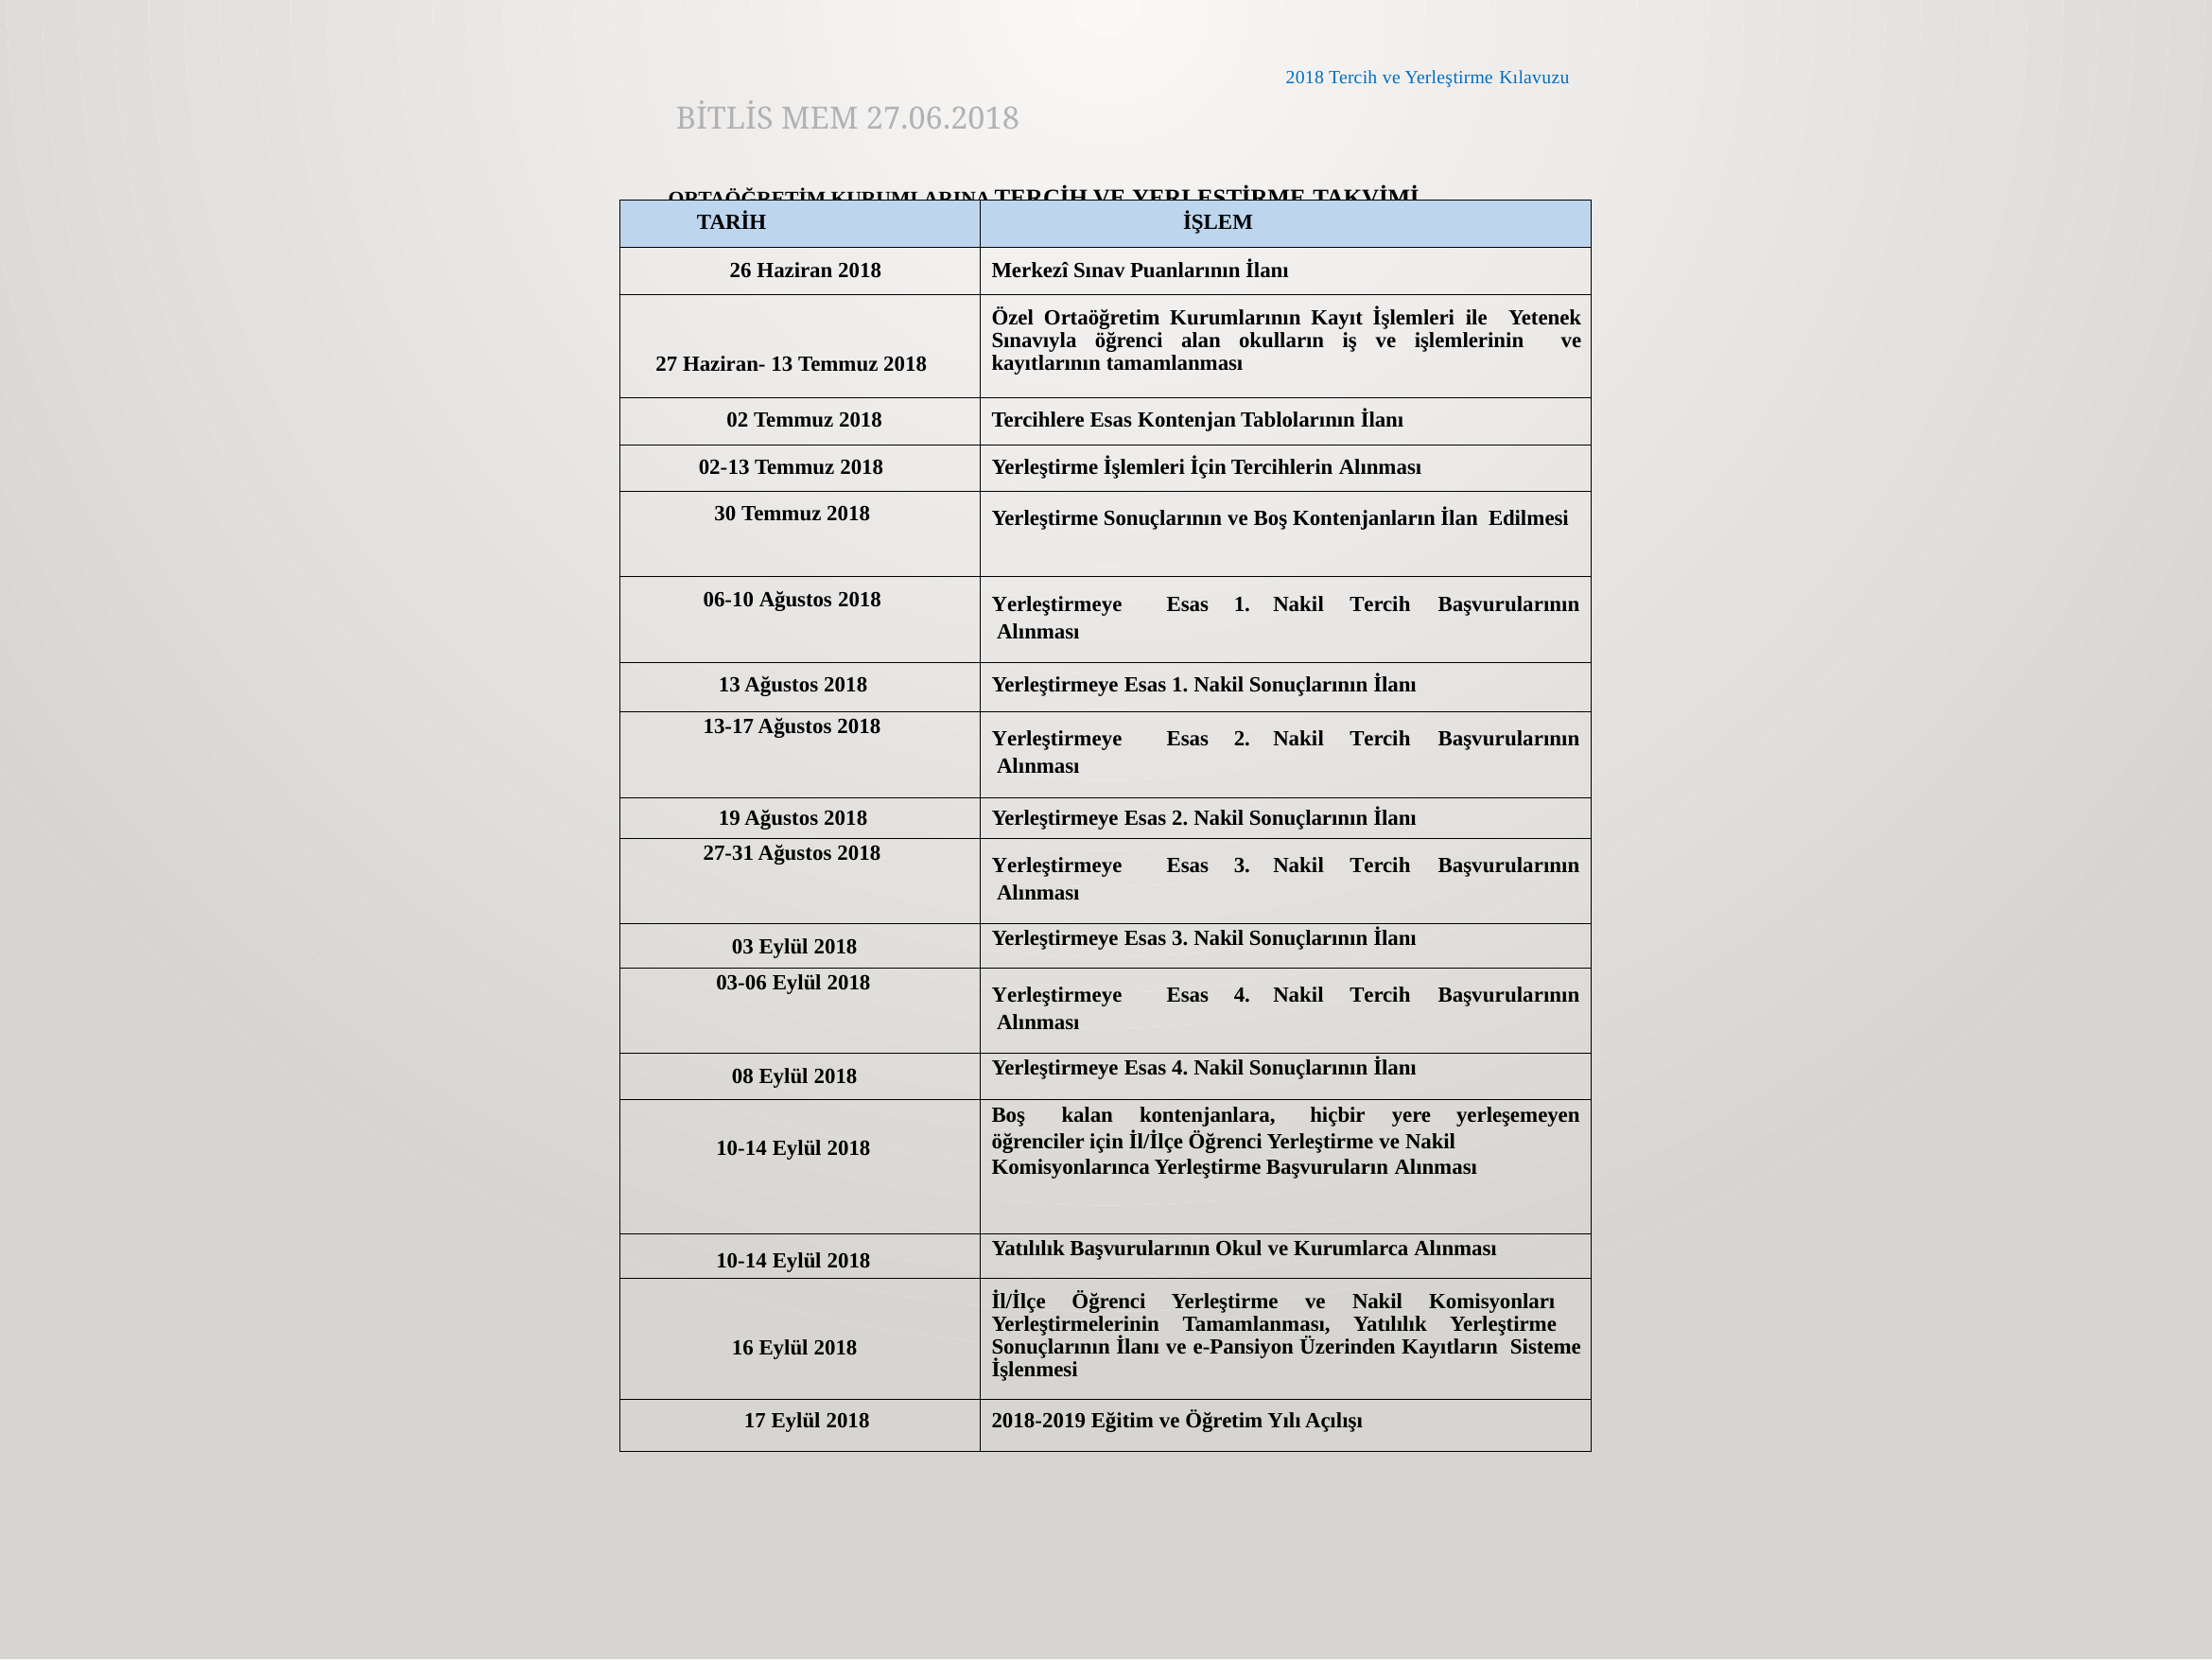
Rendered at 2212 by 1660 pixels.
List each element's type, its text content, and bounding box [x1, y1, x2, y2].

table_cell Yerleştirmeye Esas 3. Nakil Tercih Başvurularının Alınması [981, 839, 1591, 923]
table_cell 17 Eylül 2018 [620, 1400, 980, 1451]
table_cell 02 Temmuz 2018 [620, 398, 980, 445]
table_header TARİH [620, 201, 980, 247]
table_cell 2018-2019 Eğitim ve Öğretim Yılı Açılışı [981, 1400, 1591, 1451]
table_cell Yerleştirmeye Esas 4. Nakil Tercih Başvurularının Alınması [981, 969, 1591, 1053]
table_cell 13-17 Ağustos 2018 [620, 712, 980, 797]
table_cell 27-31 Ağustos 2018 [620, 839, 980, 923]
table_cell Tercihlere Esas Kontenjan Tablolarının İlanı [981, 398, 1591, 445]
table_cell Boş kalan kontenjanlara, hiçbir yere yerleşemeyen öğrenciler için İl/İlçe Öğrenci Yerleştirme ve Nakil Komisyonlarınca Yerleştirme Başvuruların Alınması [981, 1100, 1591, 1233]
table_cell 10-14 Eylül 2018 [620, 1100, 980, 1233]
table_cell 26 Haziran 2018 [620, 248, 980, 294]
table_cell 30 Temmuz 2018 [620, 492, 980, 576]
table_cell Yerleştirmeye Esas 2. Nakil Sonuçlarının İlanı [981, 798, 1591, 838]
footer BİTLİS MEM 27.06.2018 [371, 79, 1325, 155]
table_cell 08 Eylül 2018 [620, 1054, 980, 1099]
table_cell Yerleştirmeye Esas 4. Nakil Sonuçlarının İlanı [981, 1054, 1591, 1099]
text_box 2018 Tercih ve Yerleştirme Kılavuzu [1283, 62, 1582, 88]
table_cell 27 Haziran- 13 Temmuz 2018 [620, 295, 980, 397]
table_cell 13 Ağustos 2018 [620, 663, 980, 711]
table_cell 16 Eylül 2018 [620, 1279, 980, 1399]
table_header İŞLEM [981, 201, 1591, 247]
table_cell 03 Eylül 2018 [620, 924, 980, 968]
table_cell Merkezî Sınav Puanlarının İlanı [981, 248, 1591, 294]
table_cell Yerleştirme Sonuçlarının ve Boş Kontenjanların İlan Edilmesi [981, 492, 1591, 576]
table_cell 10-14 Eylül 2018 [620, 1234, 980, 1278]
text_box ORTAÖĞRETİM KURUMLARINA TERCİH VE YERLEŞTİRME TAKVİMİ [666, 168, 1481, 200]
table_cell İl/İlçe Öğrenci Yerleştirme ve Nakil Komisyonları Yerleştirmelerinin Tamamlanması, Yatılılık Yerleştirme Sonuçlarının İlanı ve e-Pansiyon Üzerinden Kayıtların Sisteme İşlenmesi [981, 1279, 1591, 1399]
table_cell Yerleştirmeye Esas 1. Nakil Tercih Başvurularının Alınması [981, 577, 1591, 662]
table_cell Yerleştirmeye Esas 2. Nakil Tercih Başvurularının Alınması [981, 712, 1591, 797]
table_cell Yerleştirmeye Esas 3. Nakil Sonuçlarının İlanı [981, 924, 1591, 968]
table_cell Yerleştirme İşlemleri İçin Tercihlerin Alınması [981, 446, 1591, 491]
table_cell 06-10 Ağustos 2018 [620, 577, 980, 662]
table_cell 19 Ağustos 2018 [620, 798, 980, 838]
table_cell Özel Ortaöğretim Kurumlarının Kayıt İşlemleri ile Yetenek Sınavıyla öğrenci alan okulların iş ve işlemlerinin ve kayıtlarının tamamlanması [981, 295, 1591, 397]
table_cell 02-13 Temmuz 2018 [620, 446, 980, 491]
table_cell 03-06 Eylül 2018 [620, 969, 980, 1053]
table_cell Yatılılık Başvurularının Okul ve Kurumlarca Alınması [981, 1234, 1591, 1278]
table_cell Yerleştirmeye Esas 1. Nakil Sonuçlarının İlanı [981, 663, 1591, 711]
